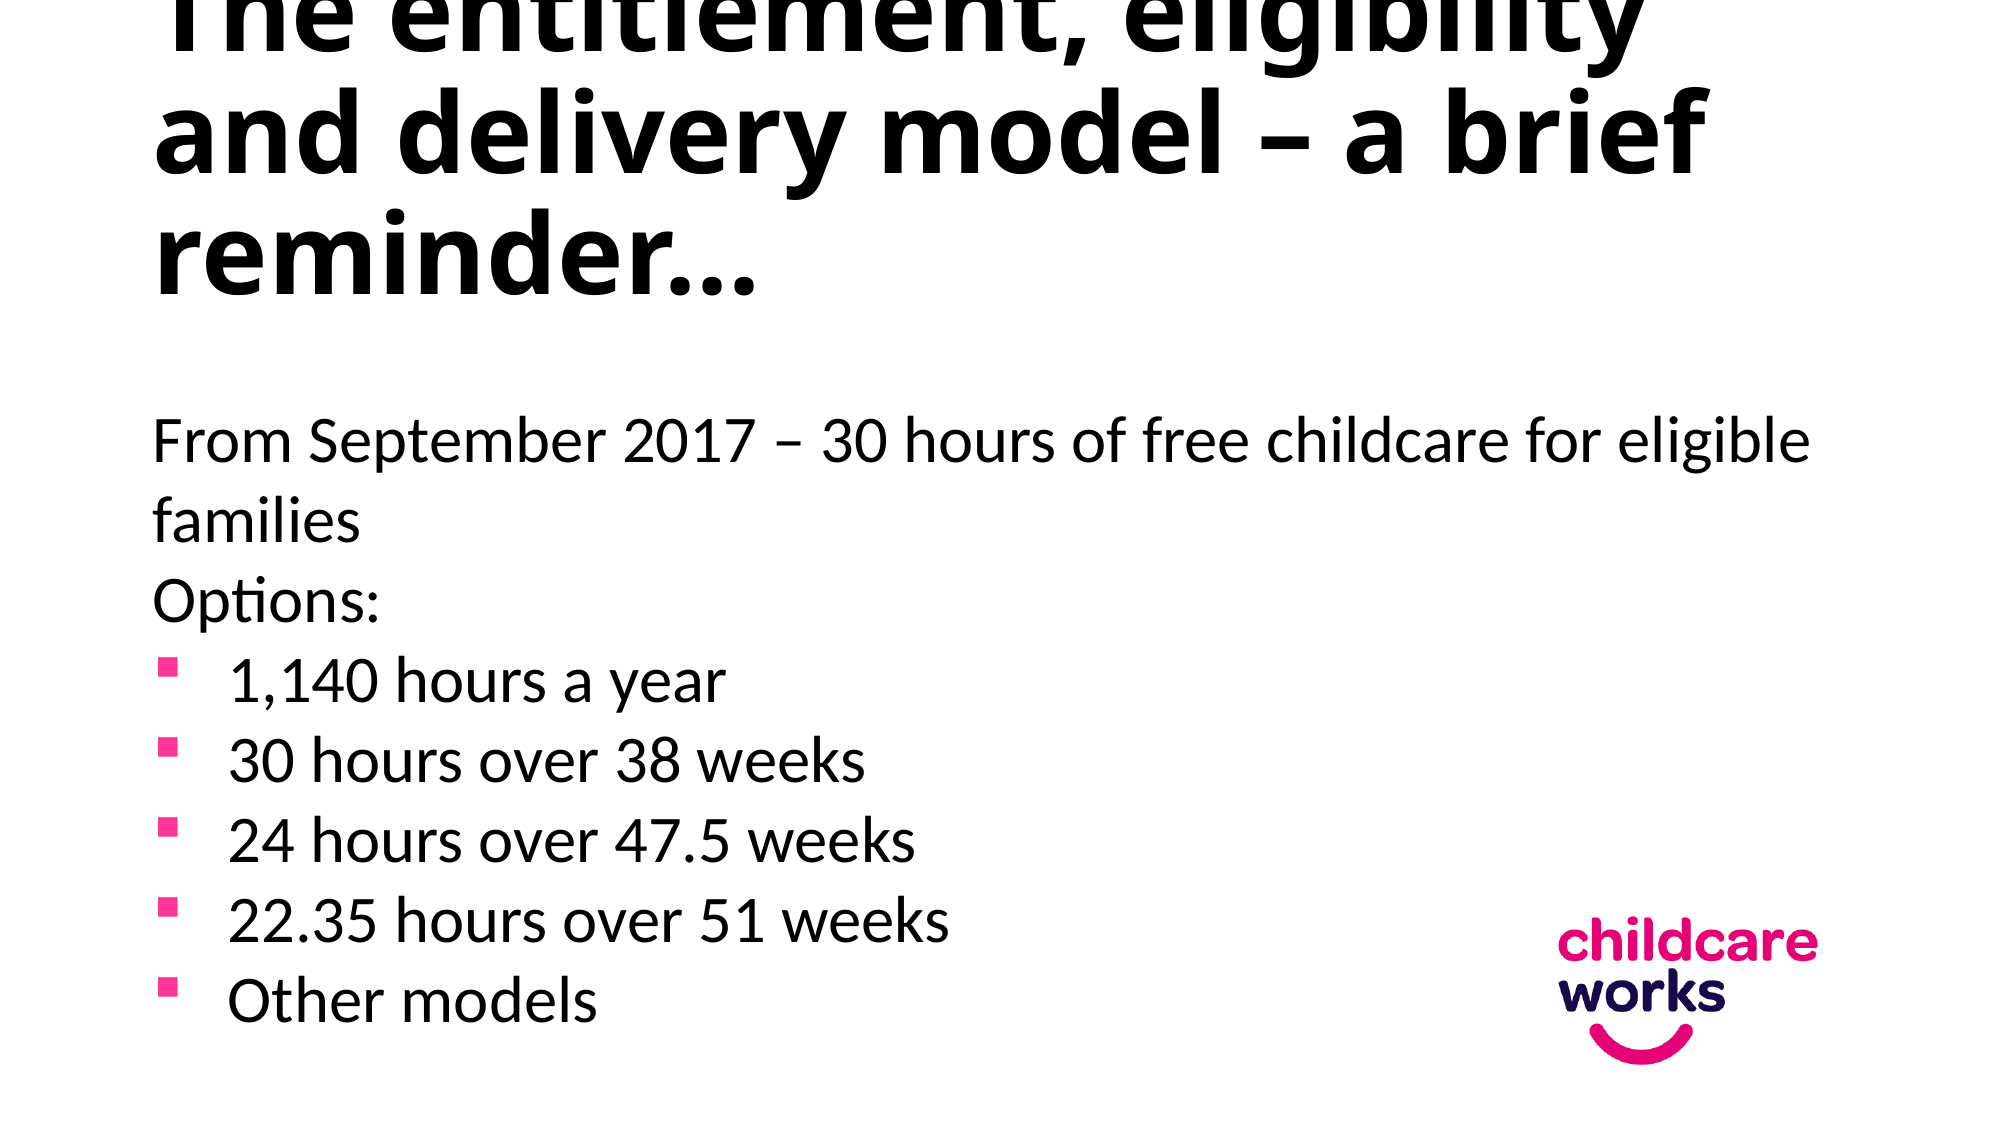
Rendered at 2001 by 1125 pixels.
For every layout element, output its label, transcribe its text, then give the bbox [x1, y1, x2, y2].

text_box From September 2017 – 30 hours of free childcare for eligible families Options: 1,140 hours a year 30 hours over 38 weeks 24 hours over 47.5 weeks 22.35 hours over 51 weeks Other models [137, 388, 1837, 1043]
title The entitlement, eligibility and delivery model – a brief reminder... [137, 94, 1902, 327]
picture [1520, 874, 1863, 1103]
